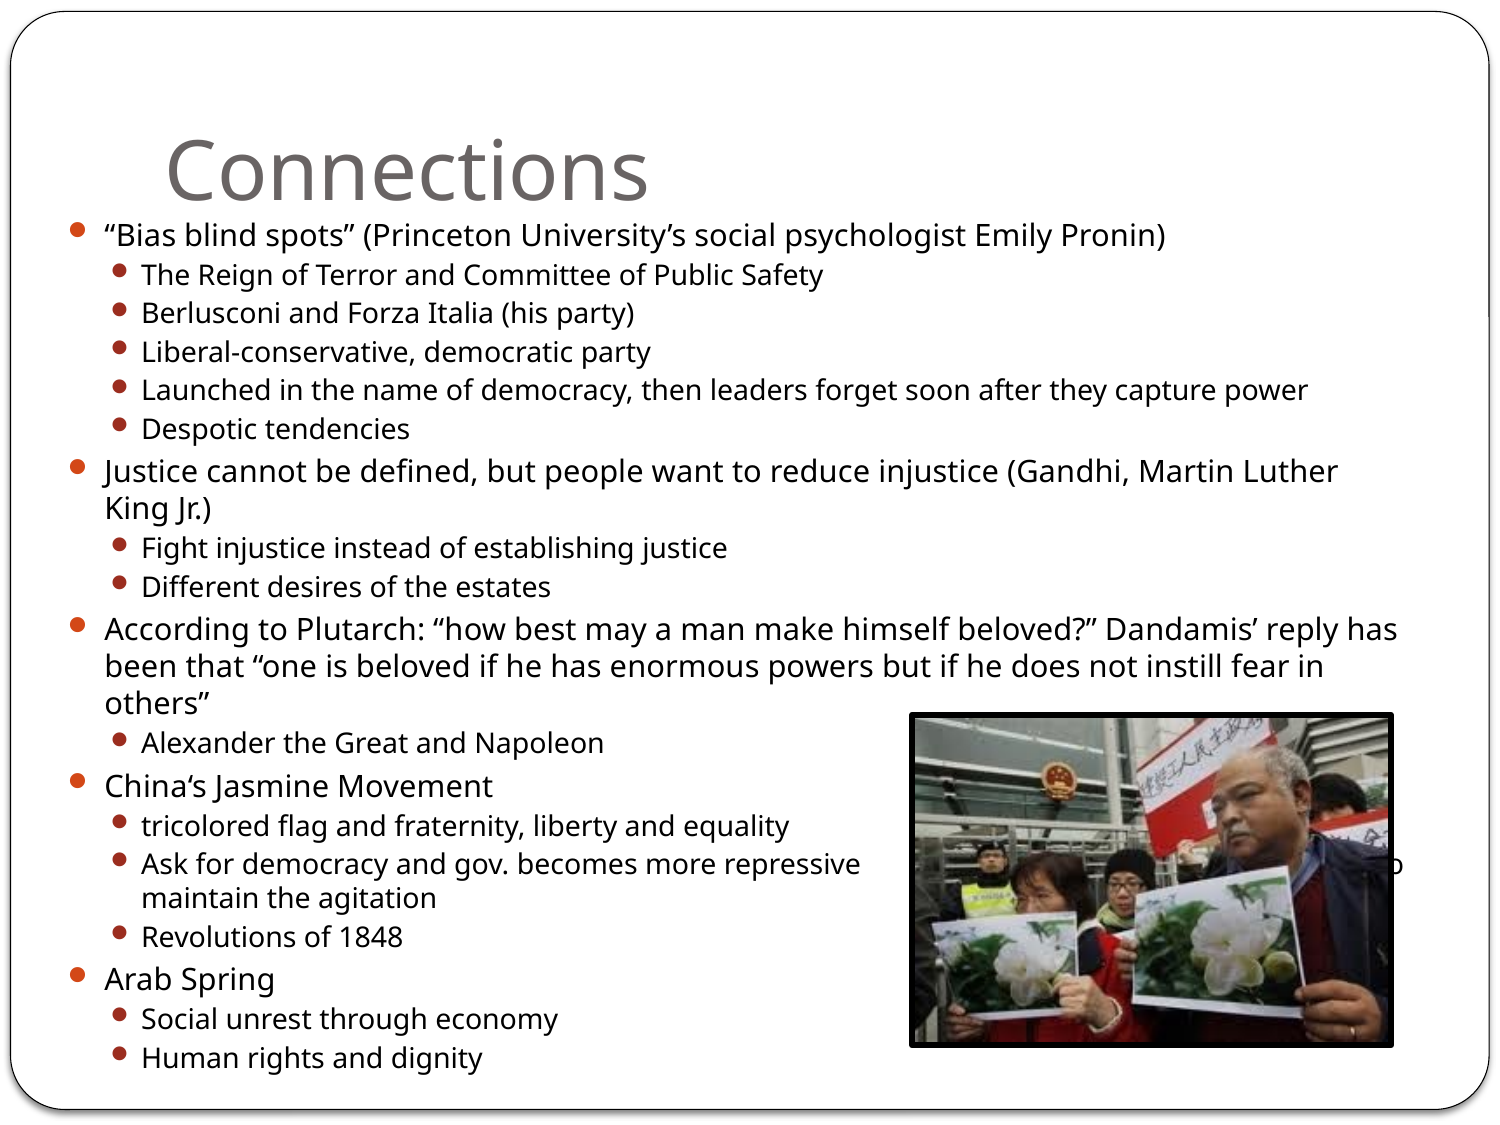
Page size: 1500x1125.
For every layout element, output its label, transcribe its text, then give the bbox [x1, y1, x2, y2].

title Connections [150, 45, 1425, 208]
list “Bias blind spots” (Princeton University’s social psychologist Emily Pronin) The Reign of Terror and Committee of Public Safety Berlusconi and Forza Italia (his party) Liberal-conservative, democratic party Launched in the name of democracy, then leaders forget soon after they capture power Despotic tendencies Justice cannot be defined, but people want to reduce injustice (Gandhi, Martin Luther King Jr.) Fight injustice instead of establishing justice Different desires of the estates According to Plutarch: “how best may a man make himself beloved?” Dandamis’ reply has been that “one is beloved if he has enormous powers but if he does not instill fear in others” Alexander the Great and Napoleon China‘s Jasmine Movement tricolored flag and fraternity, liberty and equality Ask for democracy and gov. becomes more repressive to maintain the agitation Revolutions of 1848 Arab Spring Social unrest through economy Human rights and dignity [53, 208, 1425, 1090]
picture [915, 717, 1389, 1043]
